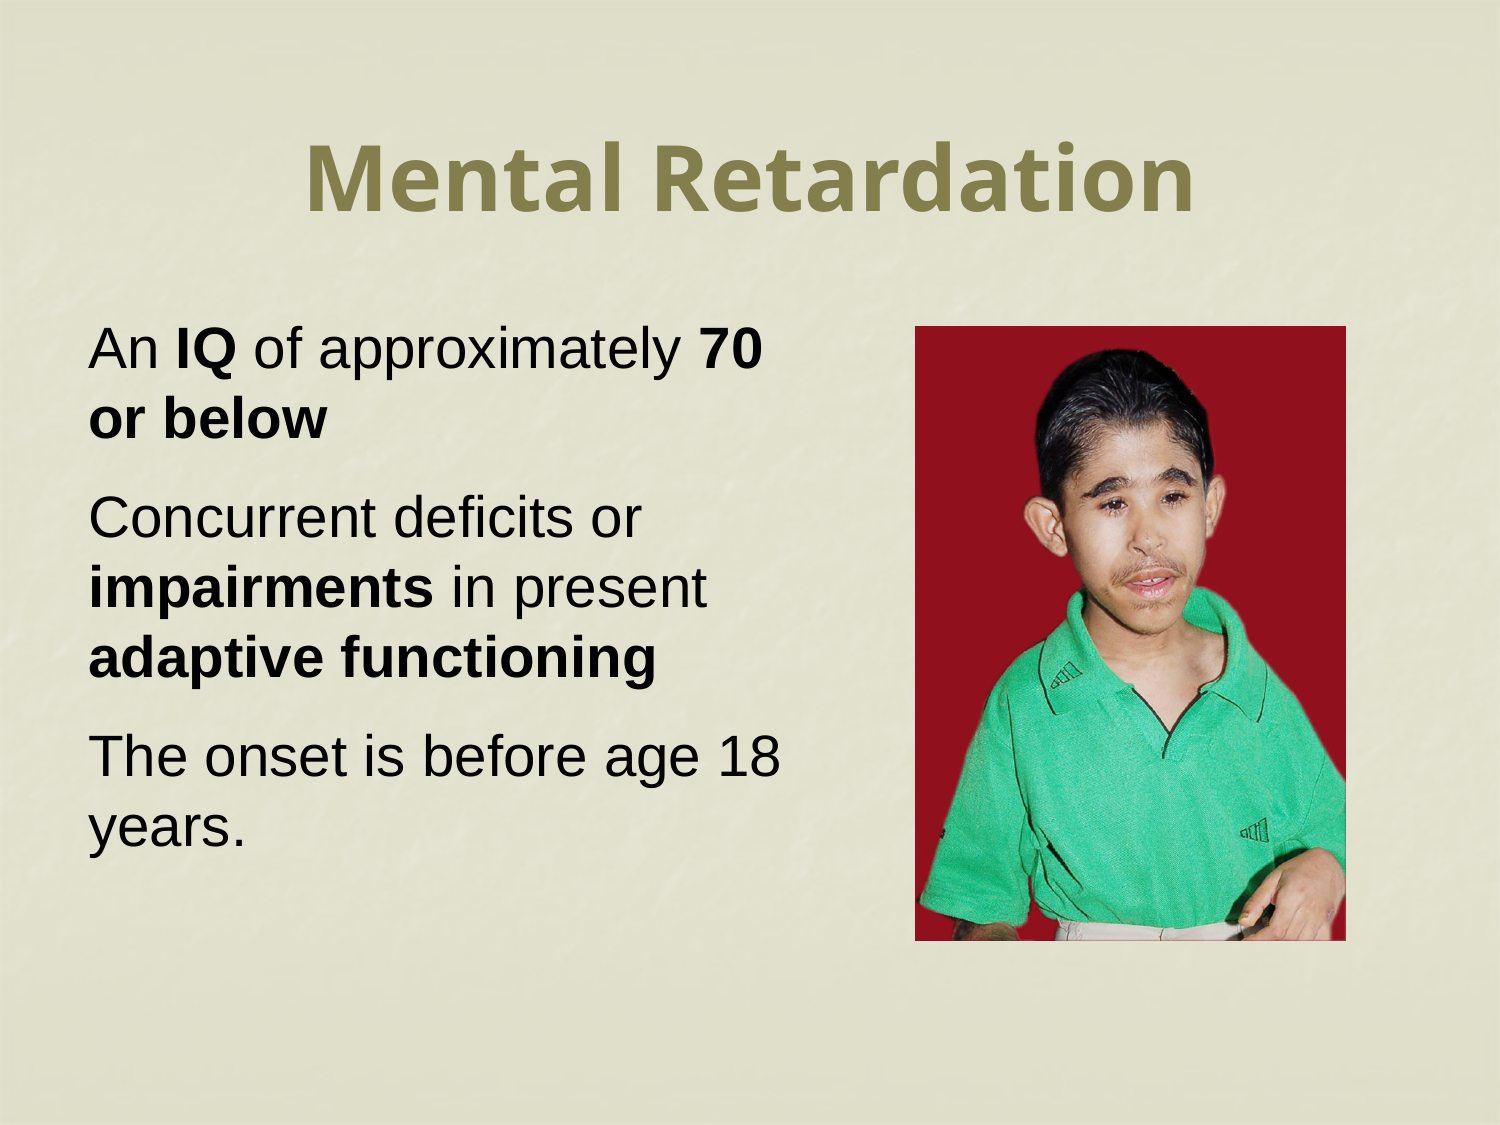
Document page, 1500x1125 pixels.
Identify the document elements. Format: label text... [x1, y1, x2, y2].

title Mental Retardation [74, 62, 1426, 288]
text_box An IQ of approximately 70 or below Concurrent deficits or impairments in present adaptive functioning The onset is before age 18 years. [73, 302, 833, 951]
text_box [833, 315, 1487, 390]
picture [915, 325, 1346, 941]
